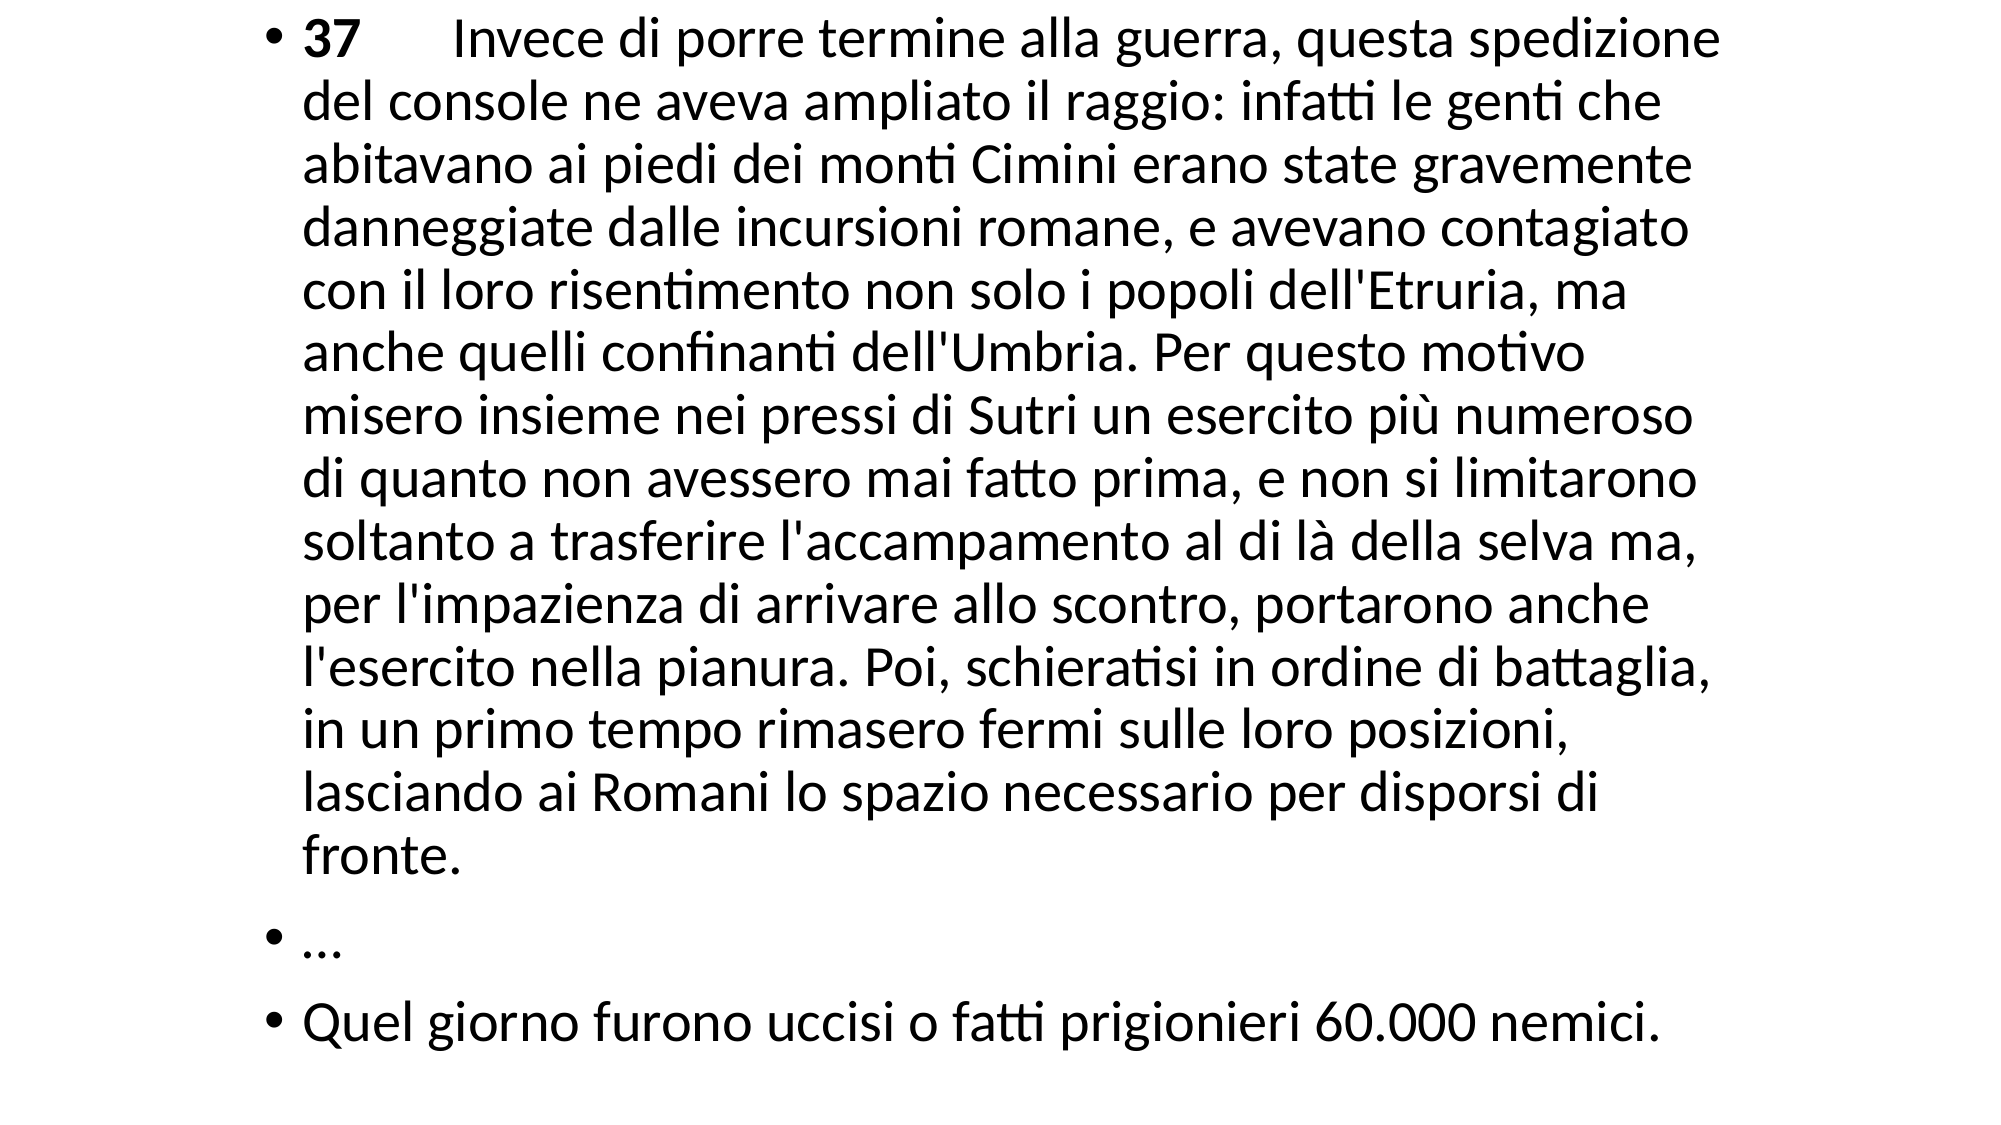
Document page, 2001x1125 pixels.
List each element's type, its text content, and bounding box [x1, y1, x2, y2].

list 37 Invece di porre termine alla guerra, questa spedizione del console ne aveva ampliato il raggio: infatti le genti che abitavano ai piedi dei monti Cimini erano state gravemente danneggiate dalle incursioni romane, e avevano contagiato con il loro risentimento non solo i popoli dell'Etruria, ma anche quelli confinanti dell'Umbria. Per questo motivo misero insieme nei pressi di Sutri un esercito più numeroso di quanto non avessero mai fatto prima, e non si limitarono soltanto a trasferire l'accampamento al di là della selva ma, per l'impazienza di arrivare allo scontro, portarono anche l'esercito nella pianura. Poi, schieratisi in ordine di battaglia, in un primo tempo rimasero fermi sulle loro posizioni, lasciando ai Romani lo spazio necessario per disporsi di fronte. … Quel giorno furono uccisi o fatti prigionieri 60.000 nemici. [249, 0, 1750, 1125]
